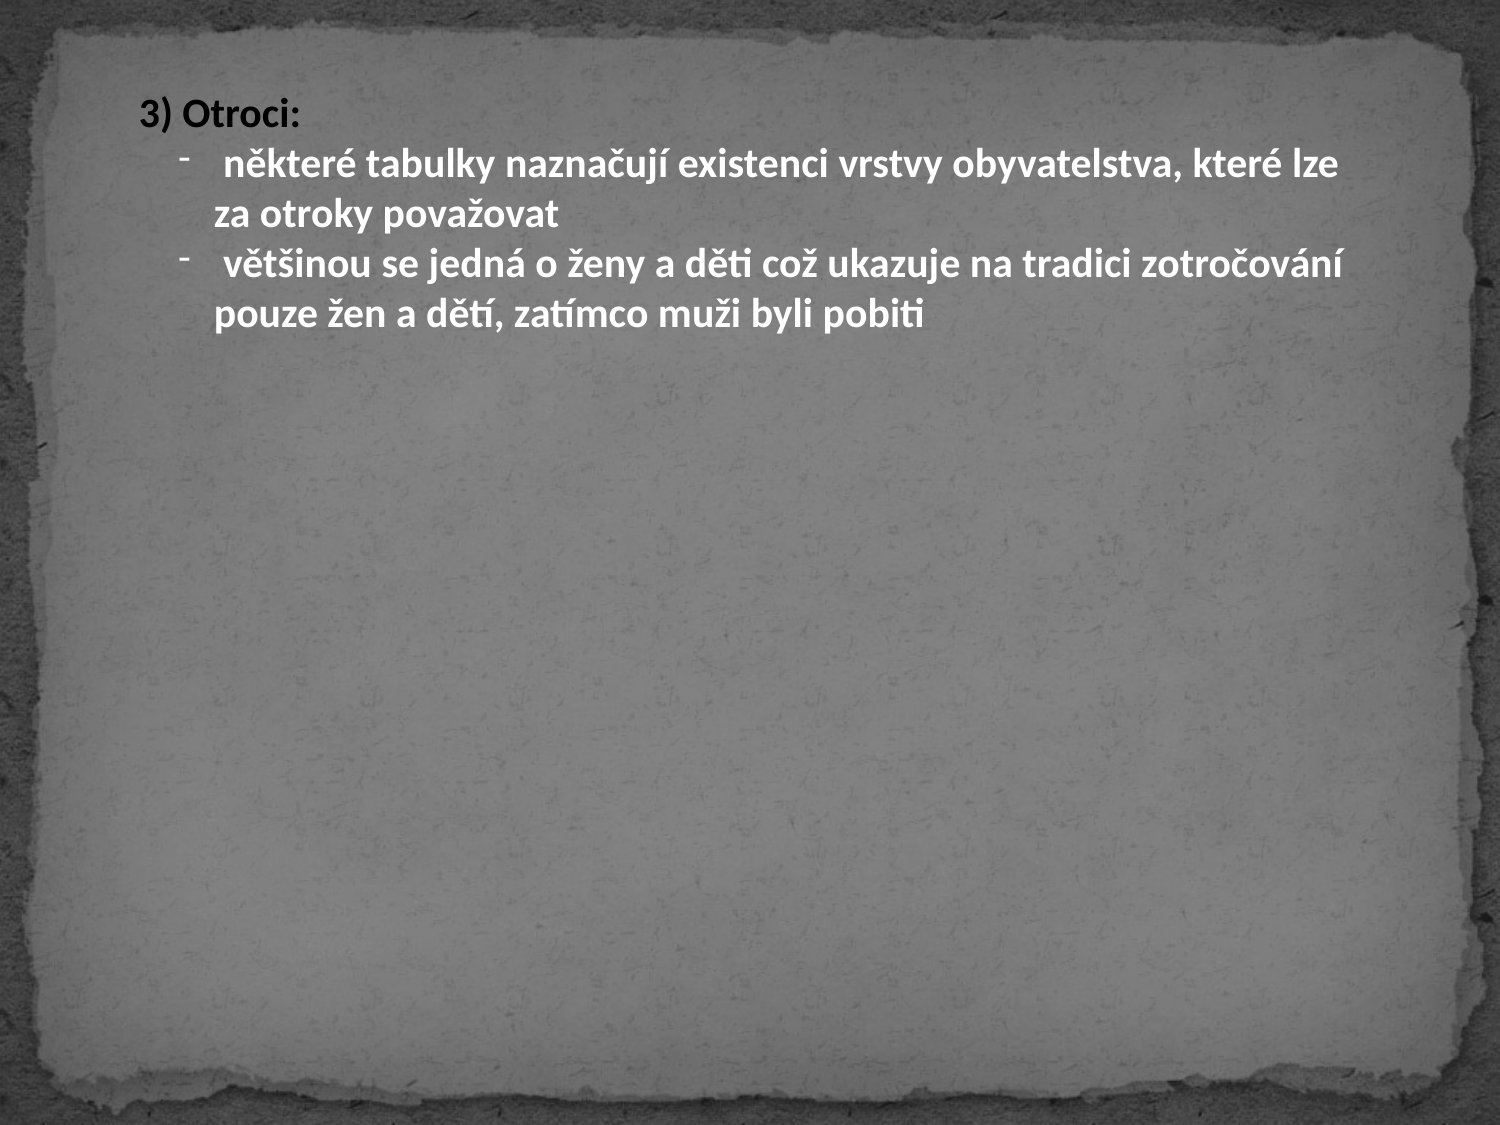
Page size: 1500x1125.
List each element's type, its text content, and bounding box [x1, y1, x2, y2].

text_box 3) Otroci: některé tabulky naznačují existenci vrstvy obyvatelstva, které lze za otroky považovat většinou se jedná o ženy a děti což ukazuje na tradici zotročování pouze žen a dětí, zatímco muži byli pobiti [123, 78, 1400, 343]
